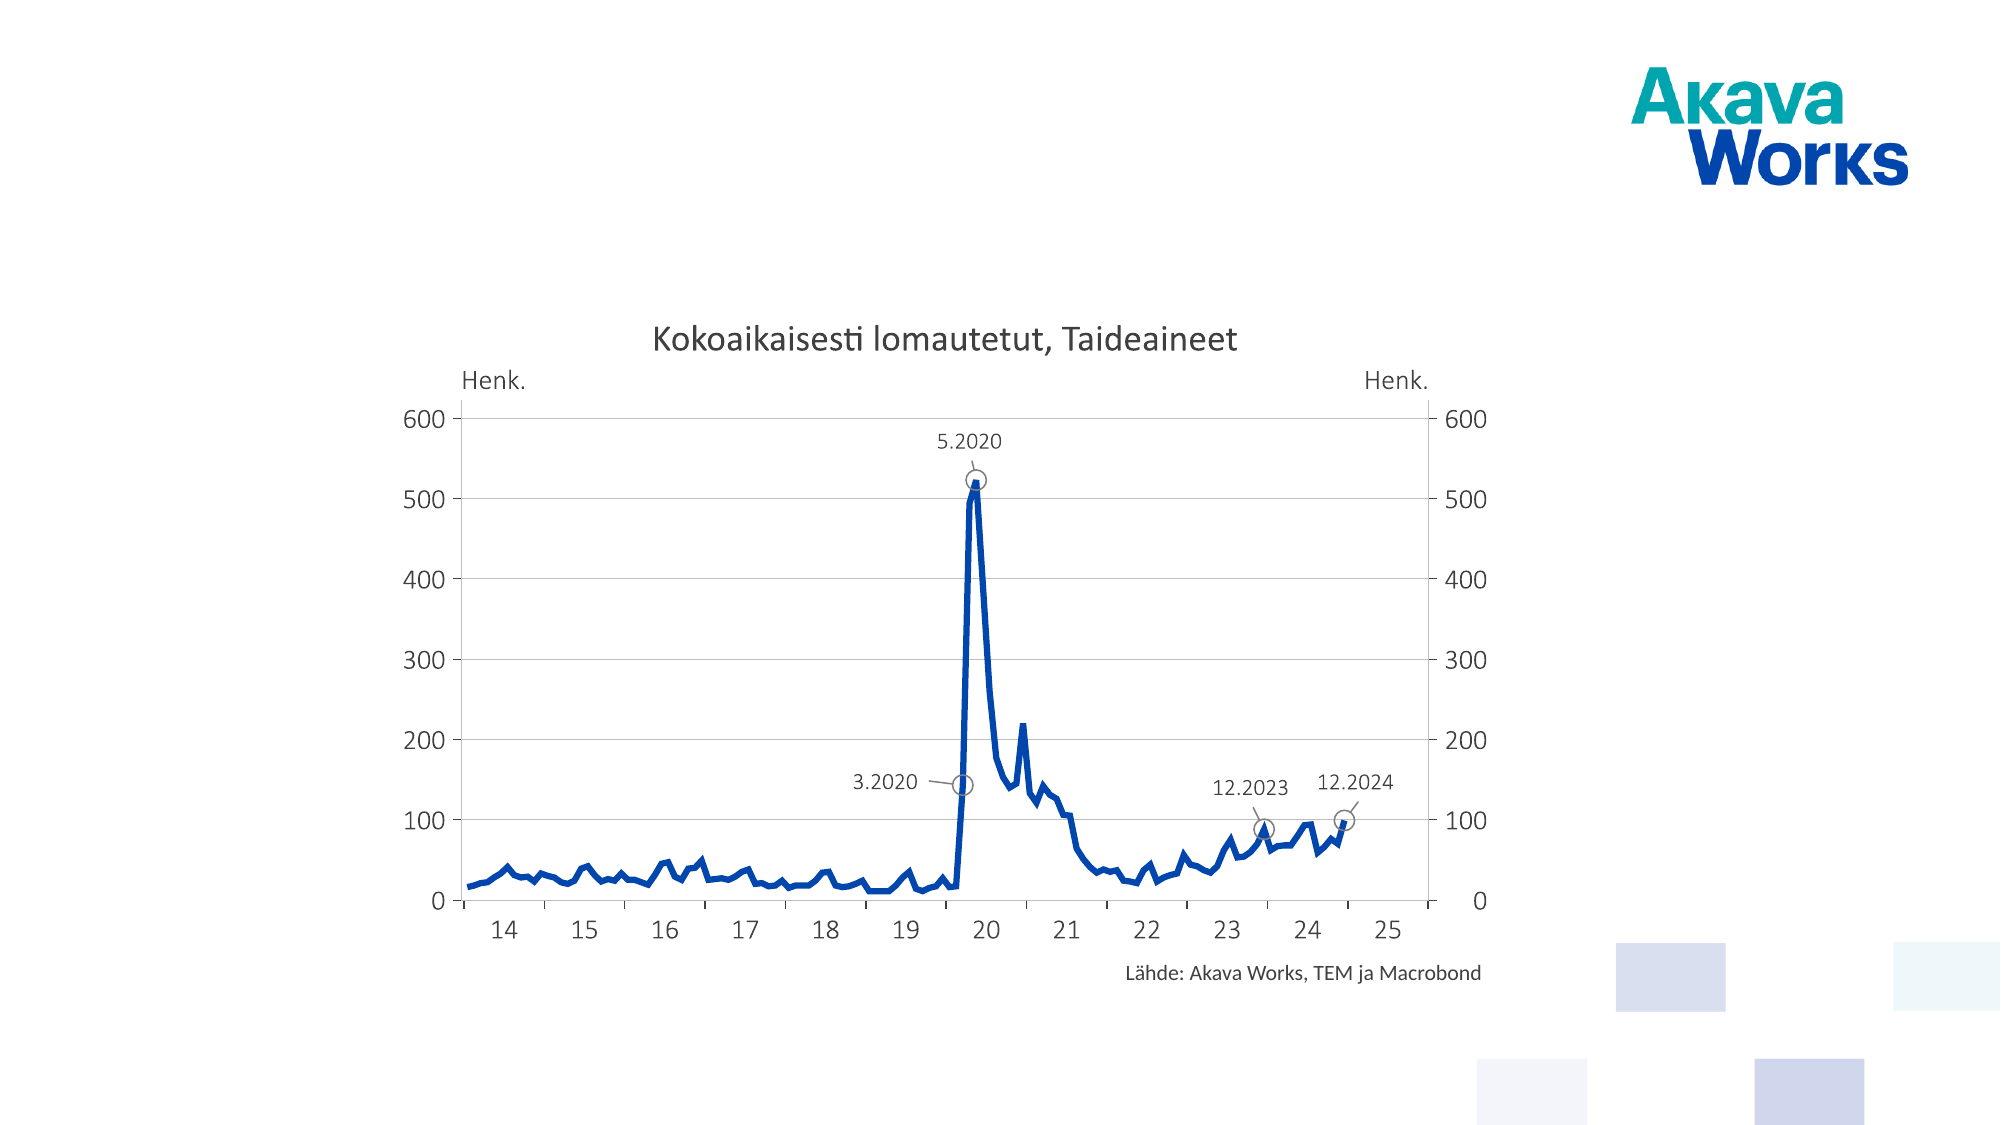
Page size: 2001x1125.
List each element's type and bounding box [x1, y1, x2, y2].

list [390, 302, 1500, 1003]
picture [232, 55, 2000, 1125]
